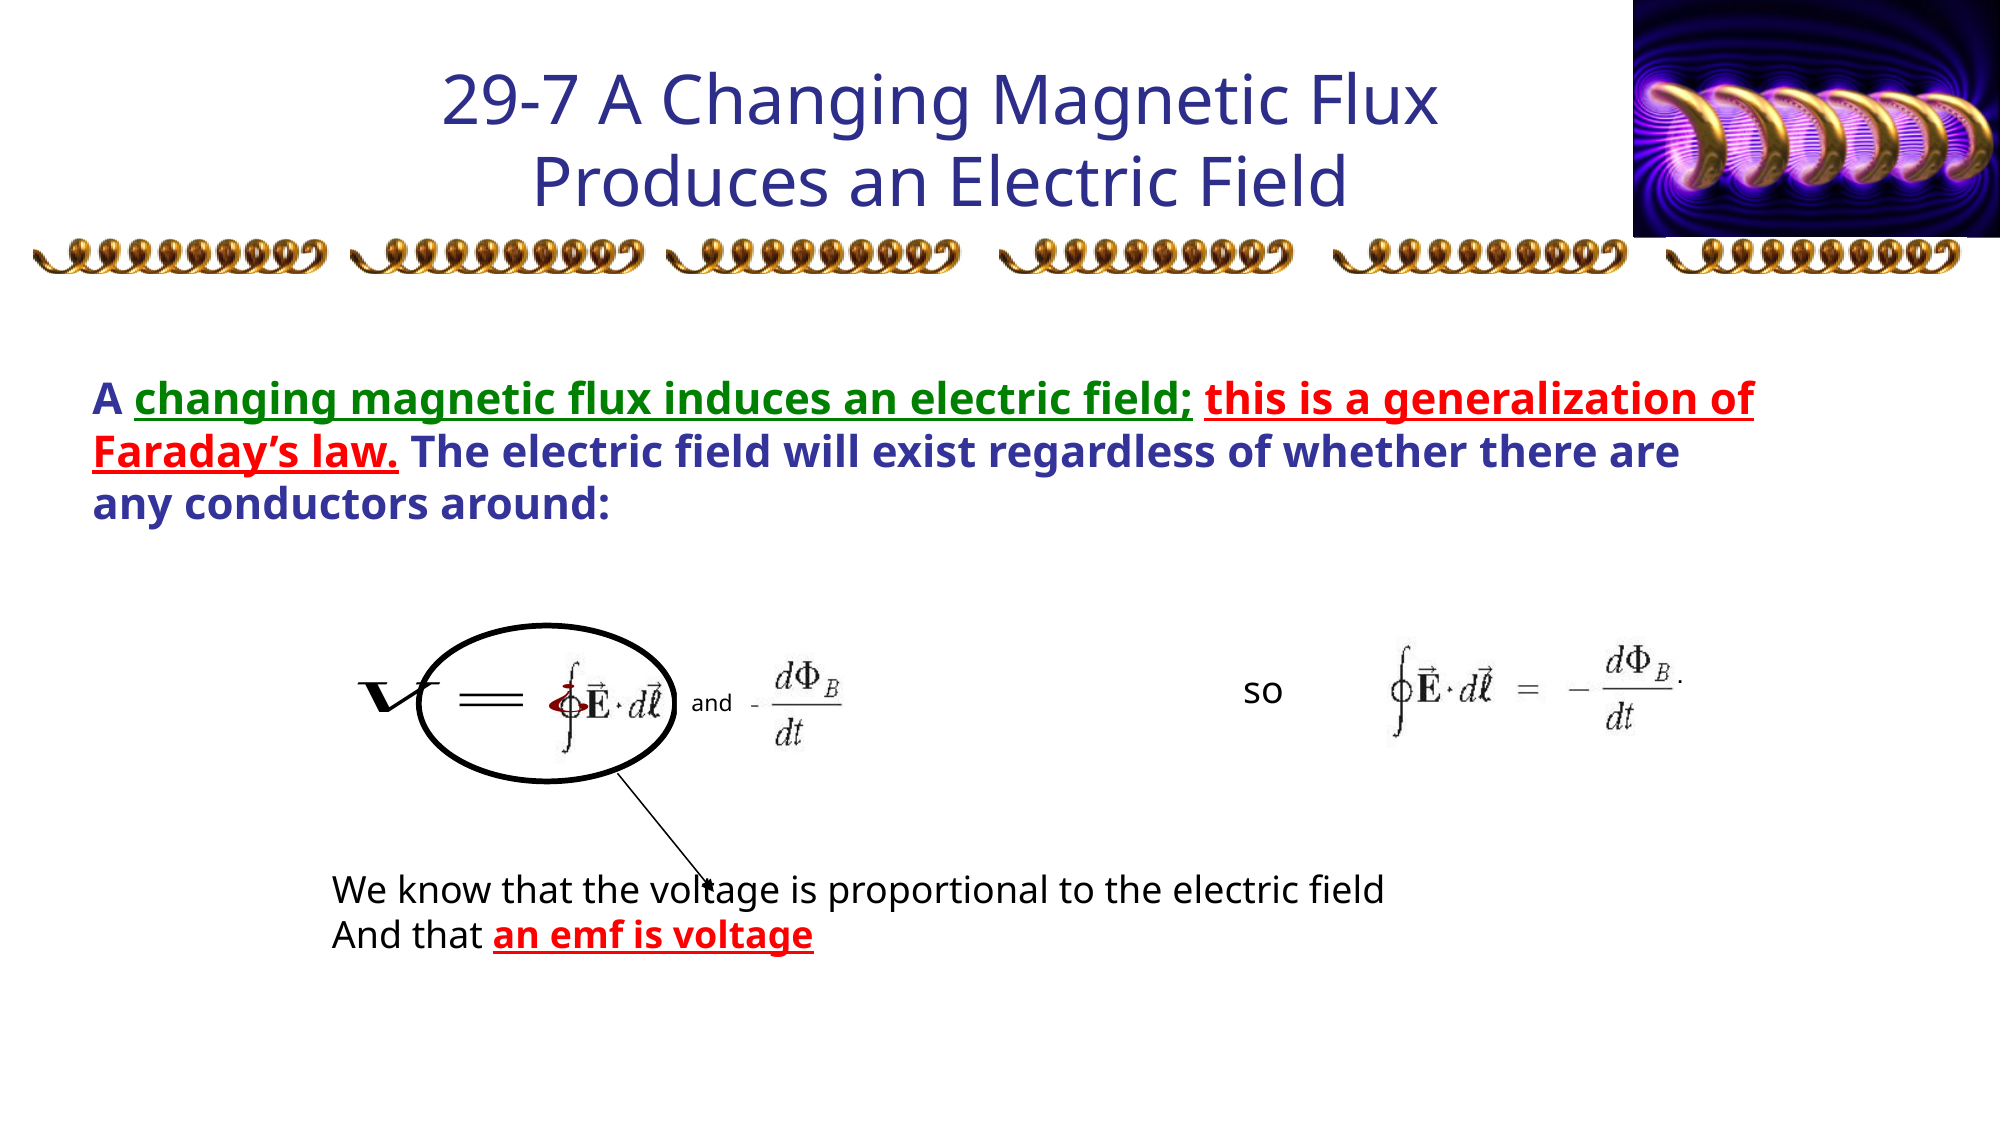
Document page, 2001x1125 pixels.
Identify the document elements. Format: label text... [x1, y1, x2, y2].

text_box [617, 773, 715, 893]
text_box [418, 625, 585, 779]
picture [516, 630, 874, 787]
text_box A changing magnetic flux induces an electric field; this is a generalization of Faraday’s law. The electric field will exist regardless of whether there are any conductors around: [77, 363, 1779, 536]
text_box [1346, 615, 1704, 771]
text_box We know that the voltage is proportional to the electric field And that an emf is voltage [317, 858, 1402, 964]
picture [33, 237, 334, 274]
picture [999, 237, 1300, 274]
title 29-7 A Changing Magnetic Flux Produces an Electric Field [418, 67, 1464, 209]
picture [666, 237, 967, 274]
picture [350, 237, 650, 274]
text_box so [1228, 658, 1299, 718]
picture [1333, 0, 2000, 274]
